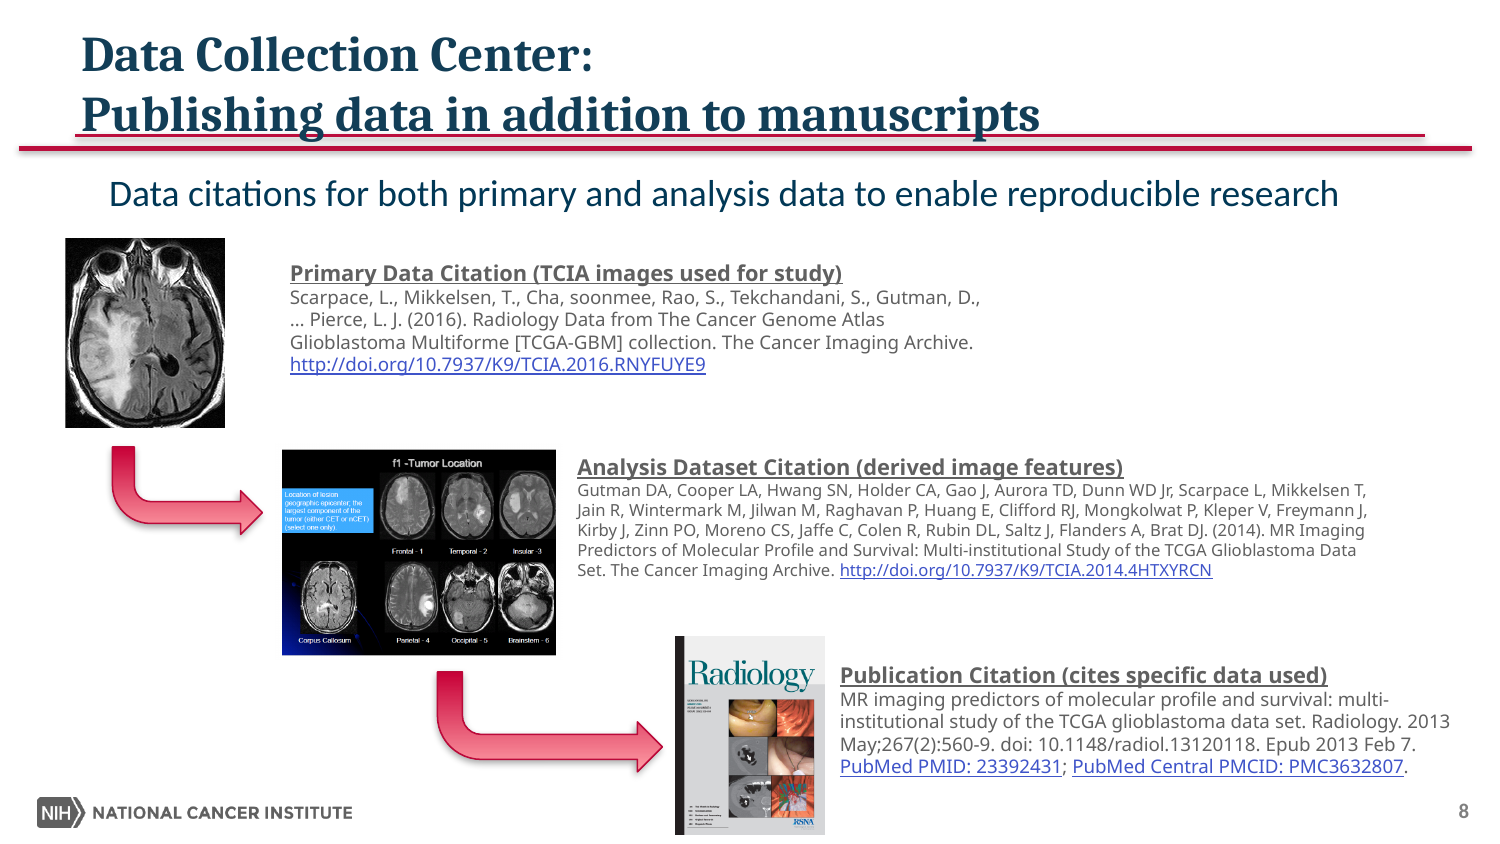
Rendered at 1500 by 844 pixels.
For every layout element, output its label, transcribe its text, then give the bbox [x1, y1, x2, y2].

text_box Data citations for both primary and analysis data to enable reproducible research [94, 161, 1356, 221]
title Data Collection Center: Publishing data in addition to manuscripts [81, 26, 1421, 136]
text_box Publication Citation (cites specific data used) MR imaging predictors of molecular profile and survival: multi-institutional study of the TCGA glioblastoma data set. Radiology. 2013 May;267(2):560-9. doi: 10.1148/radiol.13120118. Epub 2013 Feb 7. PubMed PMID: 23392431; PubMed Central PMCID: PMC3632807. [829, 654, 1488, 789]
picture [37, 797, 352, 828]
picture [65, 238, 226, 428]
picture [274, 443, 563, 660]
text_box [111, 446, 263, 536]
text_box [436, 671, 663, 773]
text_box Analysis Dataset Citation (derived image features) Gutman DA, Cooper LA, Hwang SN, Holder CA, Gao J, Aurora TD, Dunn WD Jr, Scarpace L, Mikkelsen T, Jain R, Wintermark M, Jilwan M, Raghavan P, Huang E, Clifford RJ, Mongkolwat P, Kleper V, Freymann J, Kirby J, Zinn PO, Moreno CS, Jaffe C, Colen R, Rubin DL, Saltz J, Flanders A, Brat DJ. (2014). MR Imaging Predictors of Molecular Profile and Survival: Multi-institutional Study of the TCGA Glioblastoma Data Set. The Cancer Imaging Archive. http://doi.org/10.7937/K9/TCIA.2014.4HTXYRCN [565, 446, 1388, 591]
text_box Primary Data Citation (TCIA images used for study) Scarpace, L., Mikkelsen, T., Cha, soonmee, Rao, S., Tekchandani, S., Gutman, D., … Pierce, L. J. (2016). Radiology Data from The Cancer Genome Atlas Glioblastoma Multiforme [TCGA-GBM] collection. The Cancer Imaging Archive. http://doi.org/10.7937/K9/TCIA.2016.RNYFUYE9 [274, 251, 1013, 386]
picture [674, 636, 826, 835]
